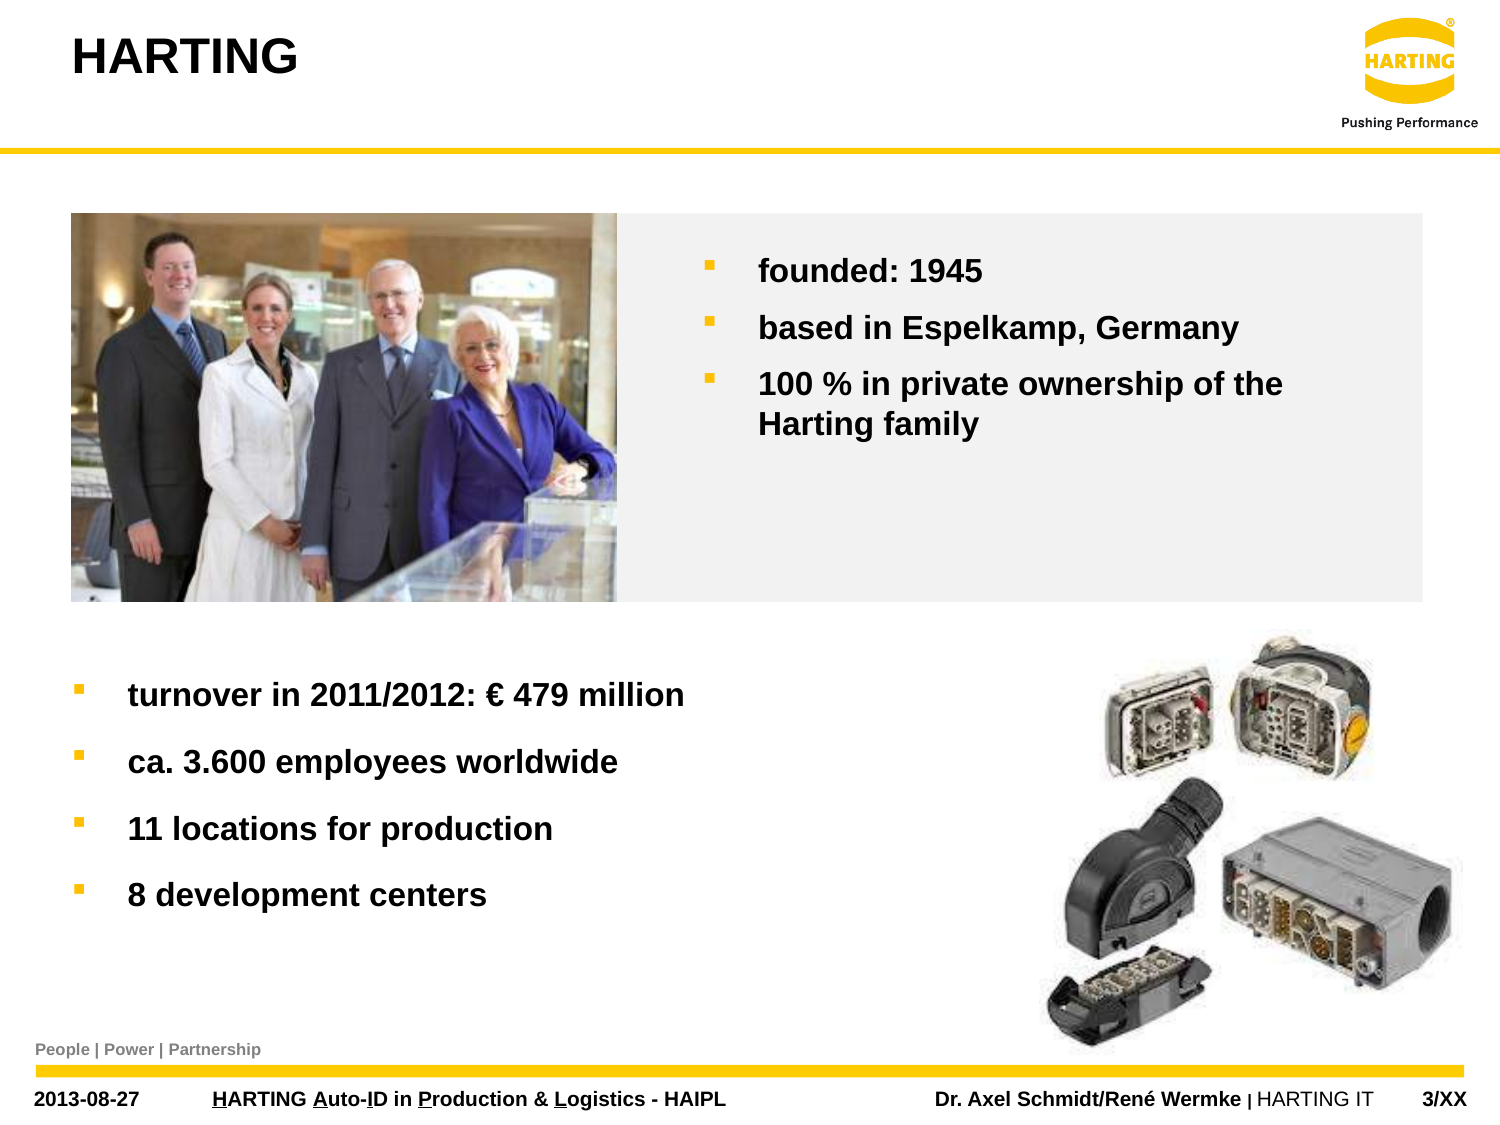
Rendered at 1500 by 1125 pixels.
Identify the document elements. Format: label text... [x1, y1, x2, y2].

list turnover in 2011/2012: € 479 million ca. 3.600 employees worldwide 11 locations for production 8 development centers [71, 653, 1033, 935]
picture [71, 213, 617, 603]
list founded: 1945 based in Espelkamp, Germany 100 % in private ownership of the Harting family [702, 249, 1336, 530]
picture [1340, 16, 1479, 131]
list HARTING [71, 23, 1309, 85]
text_box [614, 211, 1425, 604]
picture [1038, 629, 1463, 1059]
